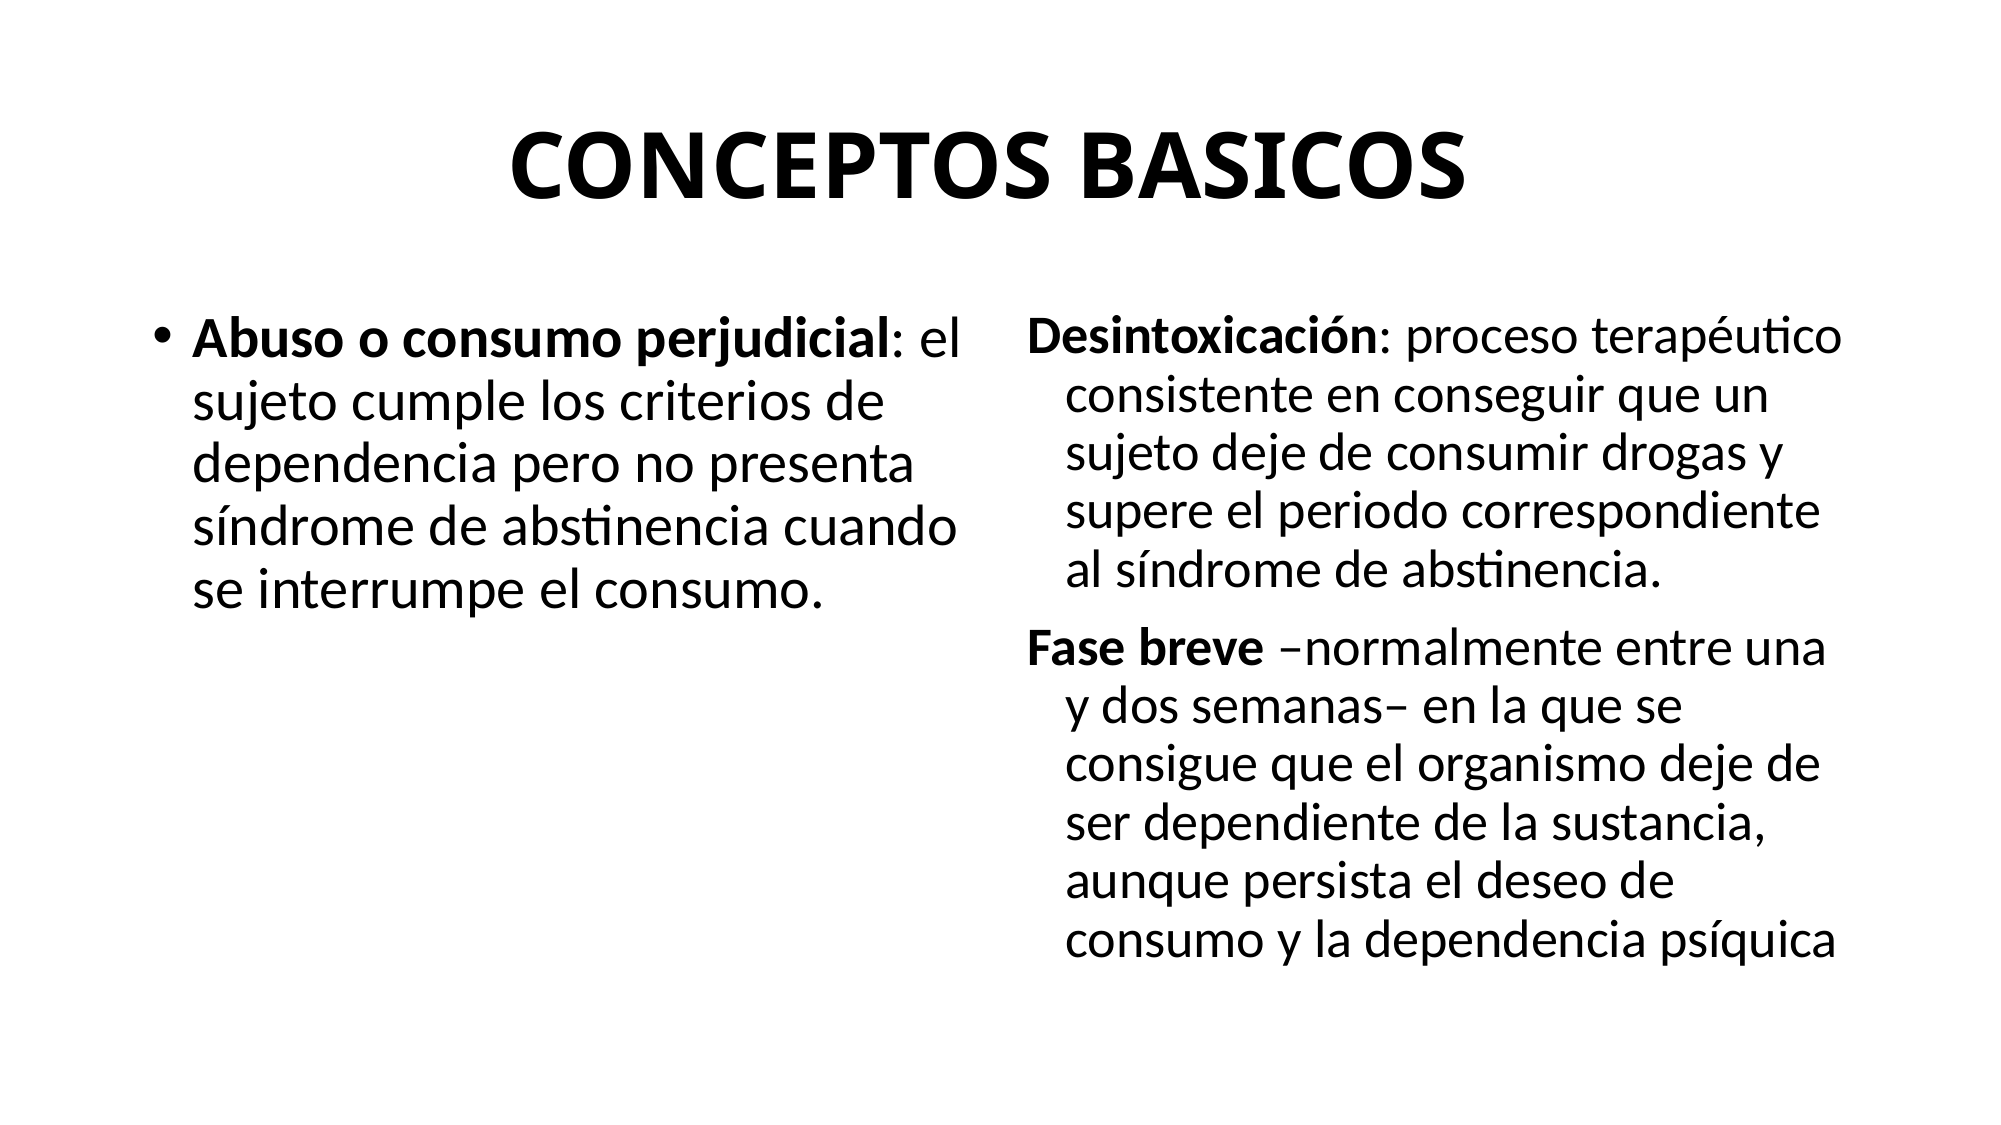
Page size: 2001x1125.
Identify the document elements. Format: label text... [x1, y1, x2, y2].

list Desintoxicación: proceso terapéutico consistente en conseguir que un sujeto deje de consumir drogas y supere el periodo correspondiente al síndrome de abstinencia. Fase breve –normalmente entre una y dos semanas– en la que se consigue que el organismo deje de ser dependiente de la sustancia, aunque persista el deseo de consumo y la dependencia psíquica [1012, 299, 1863, 1014]
list Abuso o consumo perjudicial: el sujeto cumple los criterios de dependencia pero no presenta síndrome de abstinencia cuando se interrumpe el consumo. [137, 299, 988, 1014]
title CONCEPTOS BASICOS [137, 59, 1863, 278]
